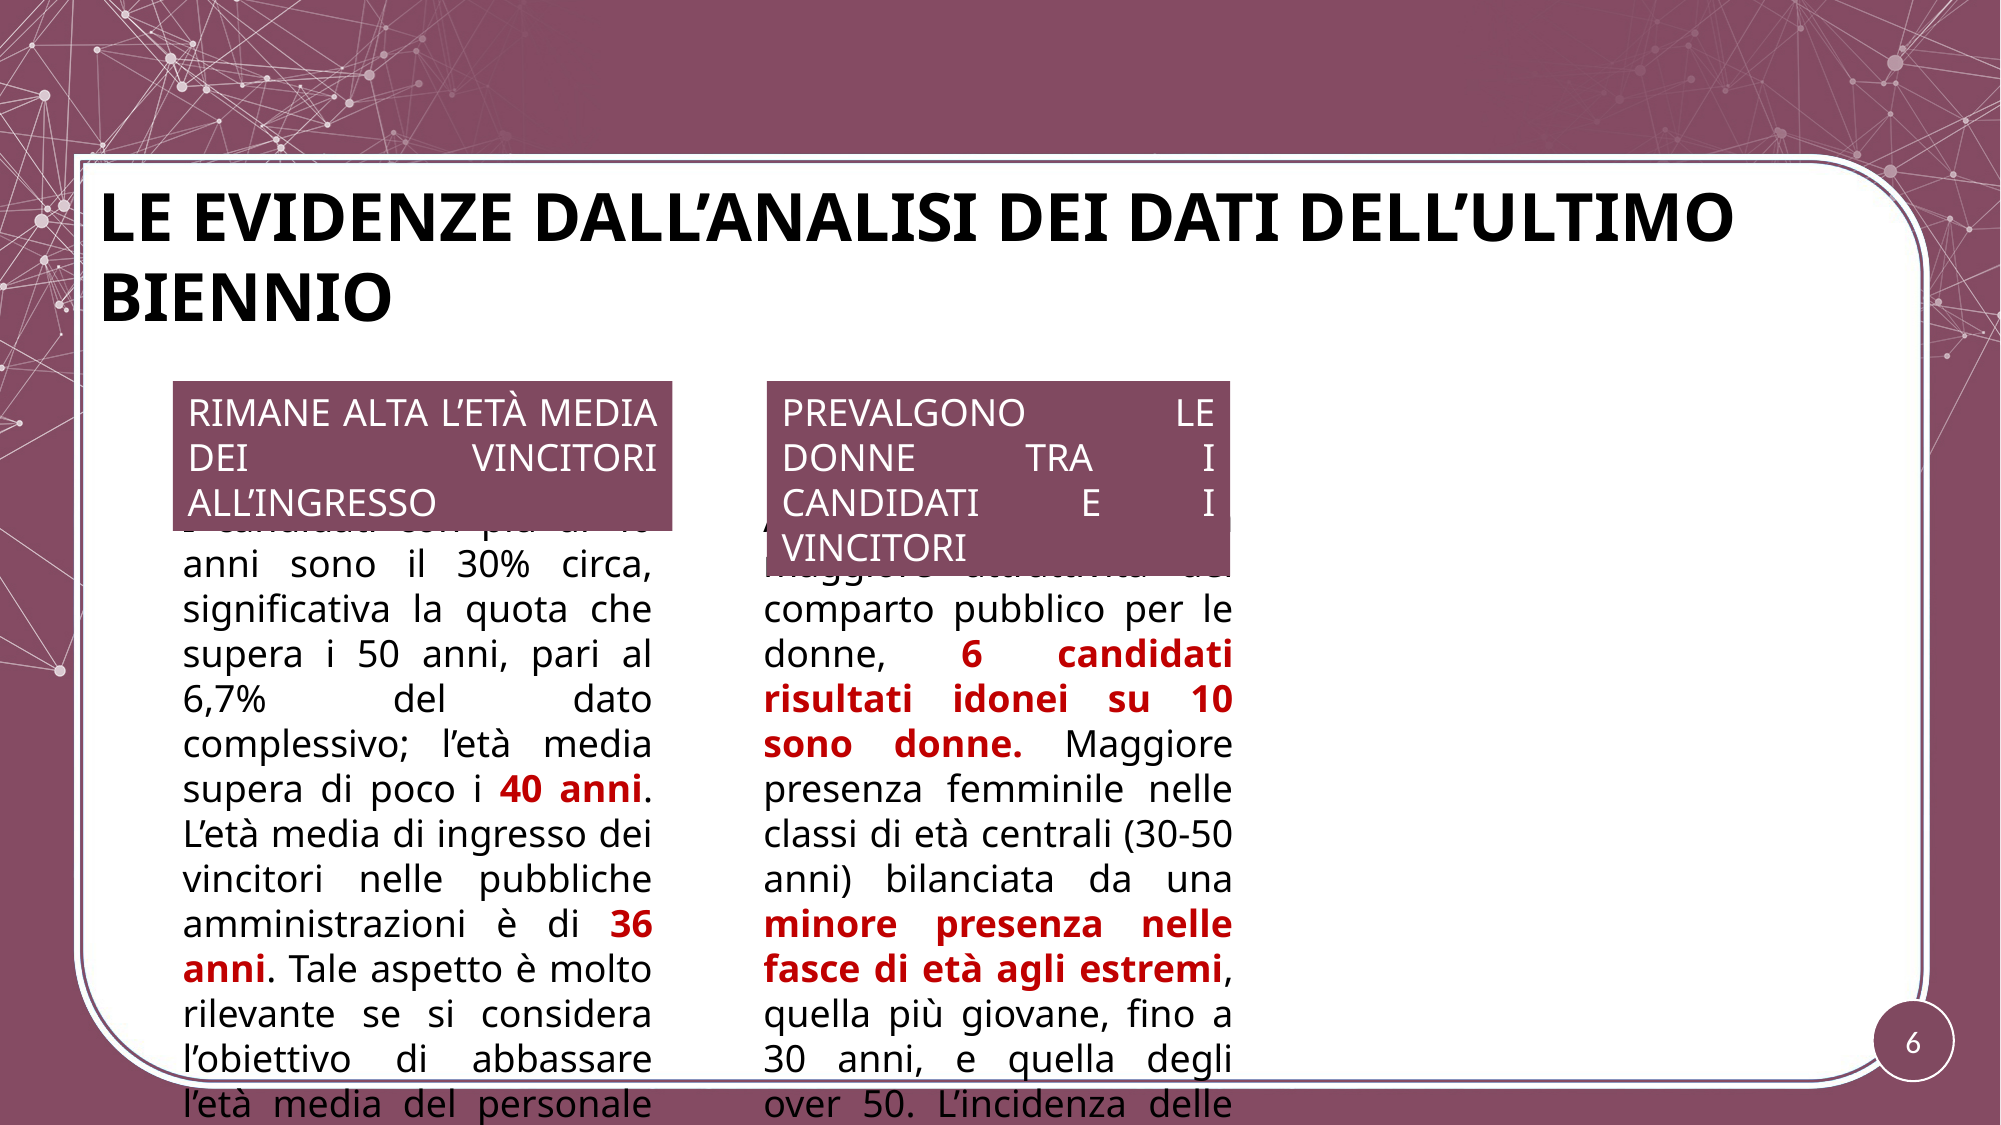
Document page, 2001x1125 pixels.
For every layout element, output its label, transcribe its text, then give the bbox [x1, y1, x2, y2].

slide_number 6 [1872, 1010, 1954, 1071]
text_box [1884, 1071, 1942, 1083]
text_box LE EVIDENZE DALL’ANALISI DEI DATI DELL’ULTIMO BIENNIO [84, 167, 1854, 342]
text_box A conferma di una maggiore attrattività del comparto pubblico per le donne, 6 candidati risultati idonei su 10 sono donne. Maggiore presenza femminile nelle classi di età centrali (30-50 anni) bilanciata da una minore presenza nelle fasce di età agli estremi, quella più giovane, fino a 30 anni, e quella degli over 50. L’incidenza delle donne è maggiore tra i candidati del Nord e del Centro. [748, 487, 1249, 1125]
picture [0, 0, 2001, 1125]
text_box PREVALGONO LE DONNE TRA I CANDIDATI E I VINCITORI [766, 381, 1231, 576]
text_box I candidati con più di 40 anni sono il 30% circa, significativa la quota che supera i 50 anni, pari al 6,7% del dato complessivo; l’età media supera di poco i 40 anni. L’età media di ingresso dei vincitori nelle pubbliche amministrazioni è di 36 anni. Tale aspetto è molto rilevante se si considera l’obiettivo di abbassare l’età media del personale pubblico. [168, 487, 668, 1125]
text_box RIMANE ALTA L’ETÀ MEDIA DEI VINCITORI ALL’INGRESSO [172, 381, 673, 531]
text_box [1884, 998, 1942, 1010]
